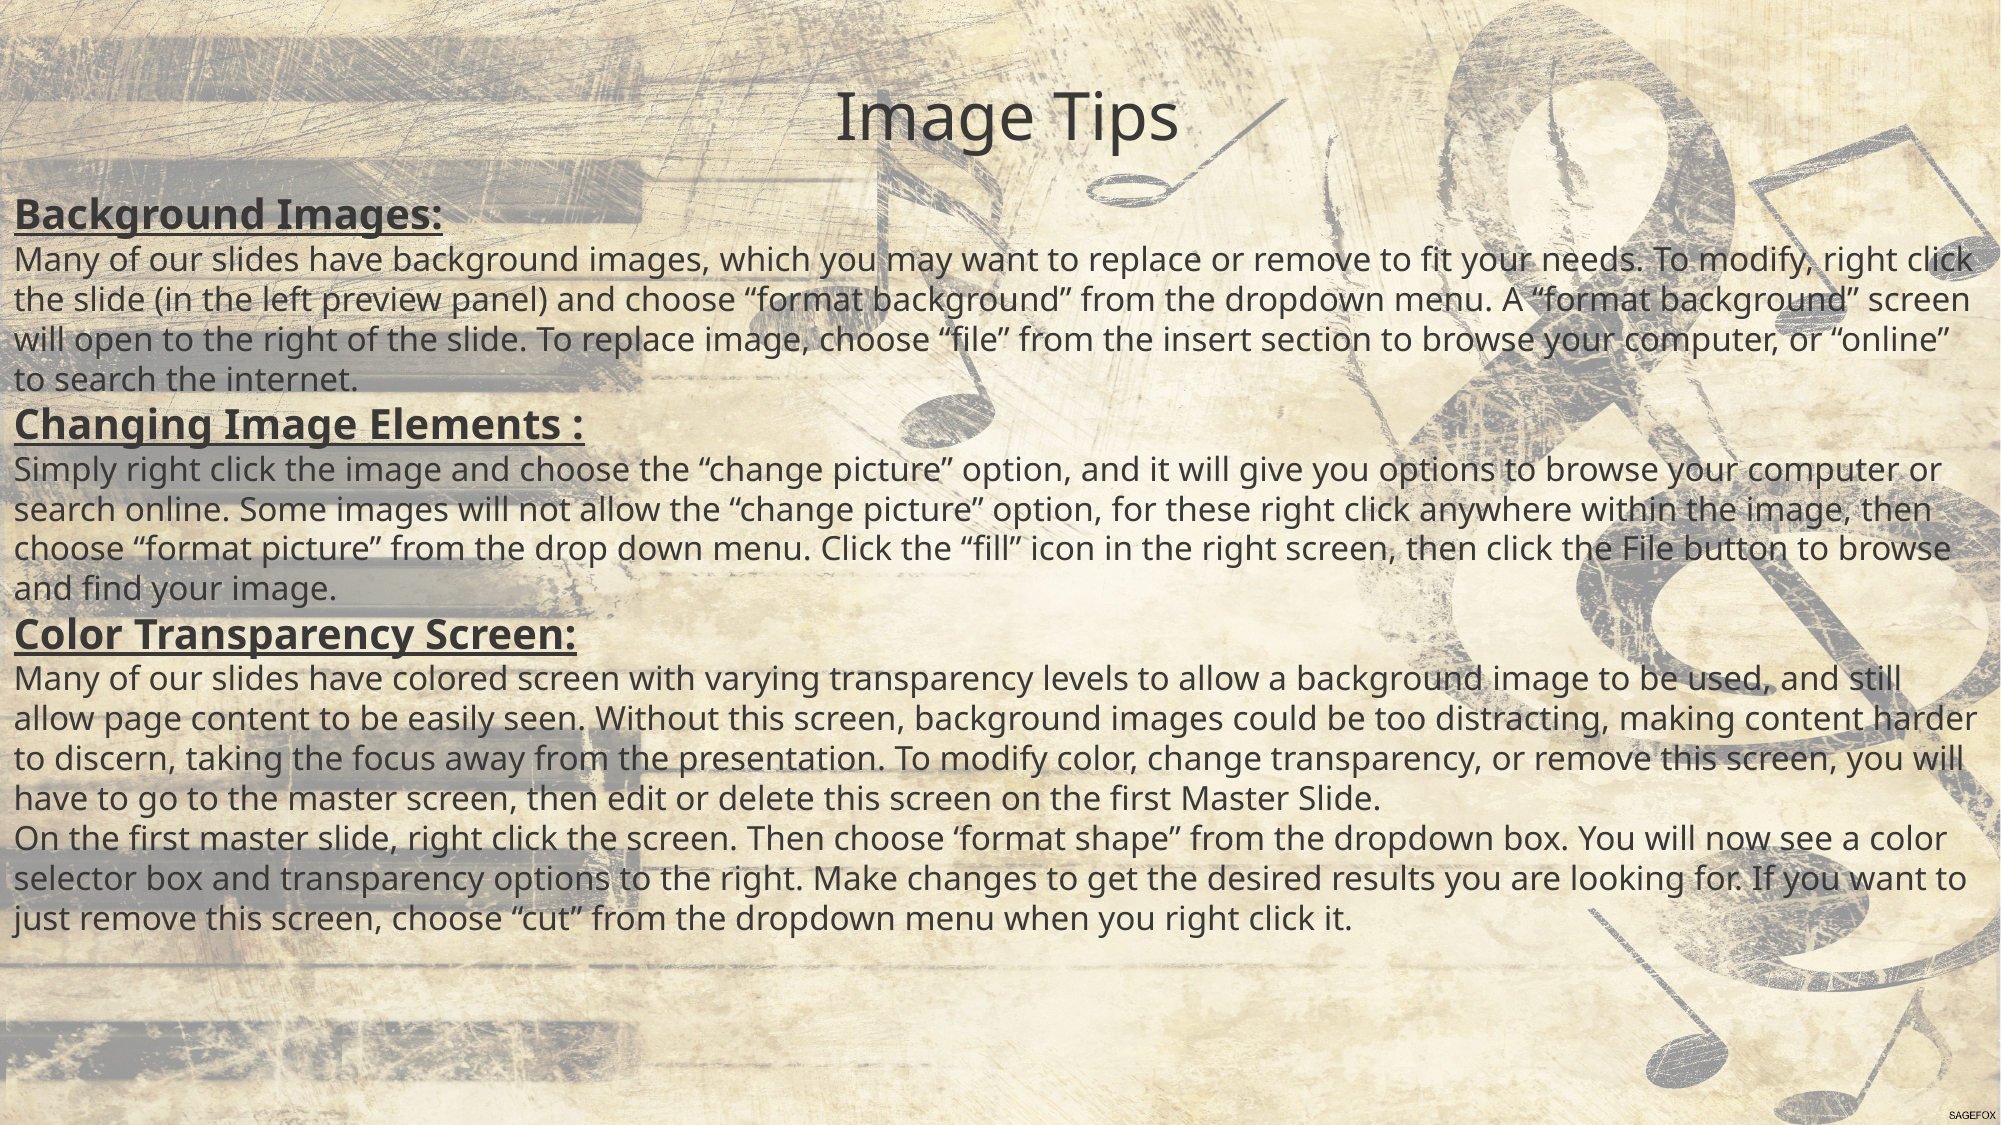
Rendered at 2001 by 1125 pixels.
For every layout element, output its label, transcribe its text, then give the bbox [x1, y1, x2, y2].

text_box Background Images: Many of our slides have background images, which you may want to replace or remove to fit your needs. To modify, right click the slide (in the left preview panel) and choose “format background” from the dropdown menu. A “format background” screen will open to the right of the slide. To replace image, choose “file” from the insert section to browse your computer, or “online” to search the internet. Changing Image Elements : Simply right click the image and choose the “change picture” option, and it will give you options to browse your computer or search online. Some images will not allow the “change picture” option, for these right click anywhere within the image, then choose “format picture” from the drop down menu. Click the “fill” icon in the right screen, then click the File button to browse and find your image. Color Transparency Screen: Many of our slides have colored screen with varying transparency levels to allow a background image to be used, and still allow page content to be easily seen. Without this screen, background images could be too distracting, making content harder to discern, taking the focus away from the presentation. To modify color, change transparency, or remove this screen, you will have to go to the master screen, then edit or delete this screen on the first Master Slide. On the first master slide, right click the screen. Then choose ‘format shape” from the dropdown box. You will now see a color selector box and transparency options to the right. Make changes to get the desired results you are looking for. If you want to just remove this screen, choose “cut” from the dropdown menu when you right click it. [0, 0, 2000, 1125]
title Image Tips [597, 59, 1420, 177]
